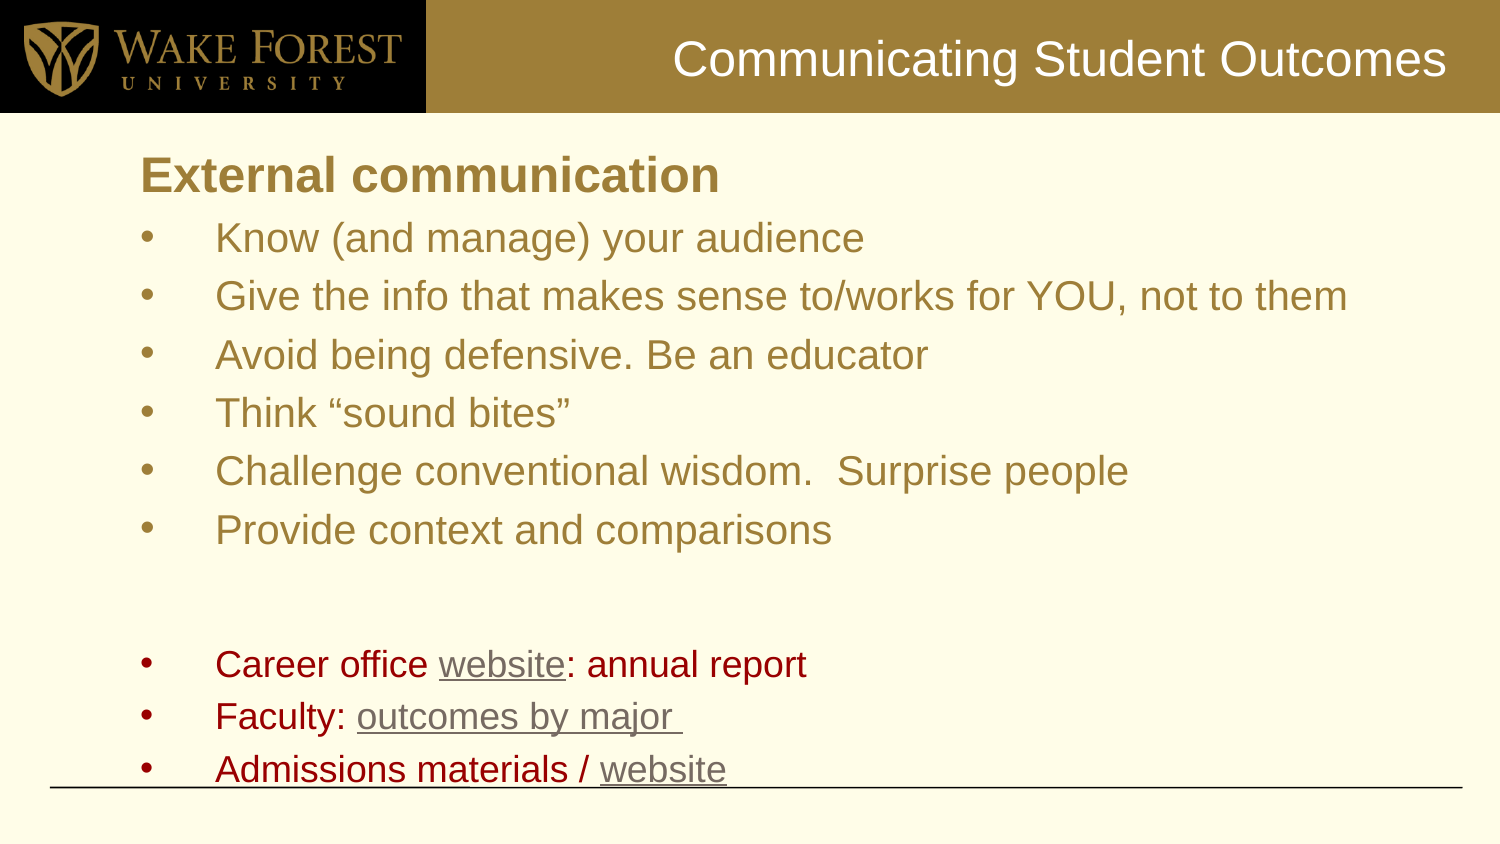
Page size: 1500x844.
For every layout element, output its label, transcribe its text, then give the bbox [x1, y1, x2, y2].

title Communicating Student Outcomes [449, 0, 1463, 113]
list External communication Know (and manage) your audience Give the info that makes sense to/works for YOU, not to them Avoid being defensive. Be an educator Think “sound bites” Challenge conventional wisdom. Surprise people Provide context and comparisons Career office website: annual report Faculty: outcomes by major Admissions materials / website [49, 134, 1463, 790]
picture [24, 21, 402, 97]
